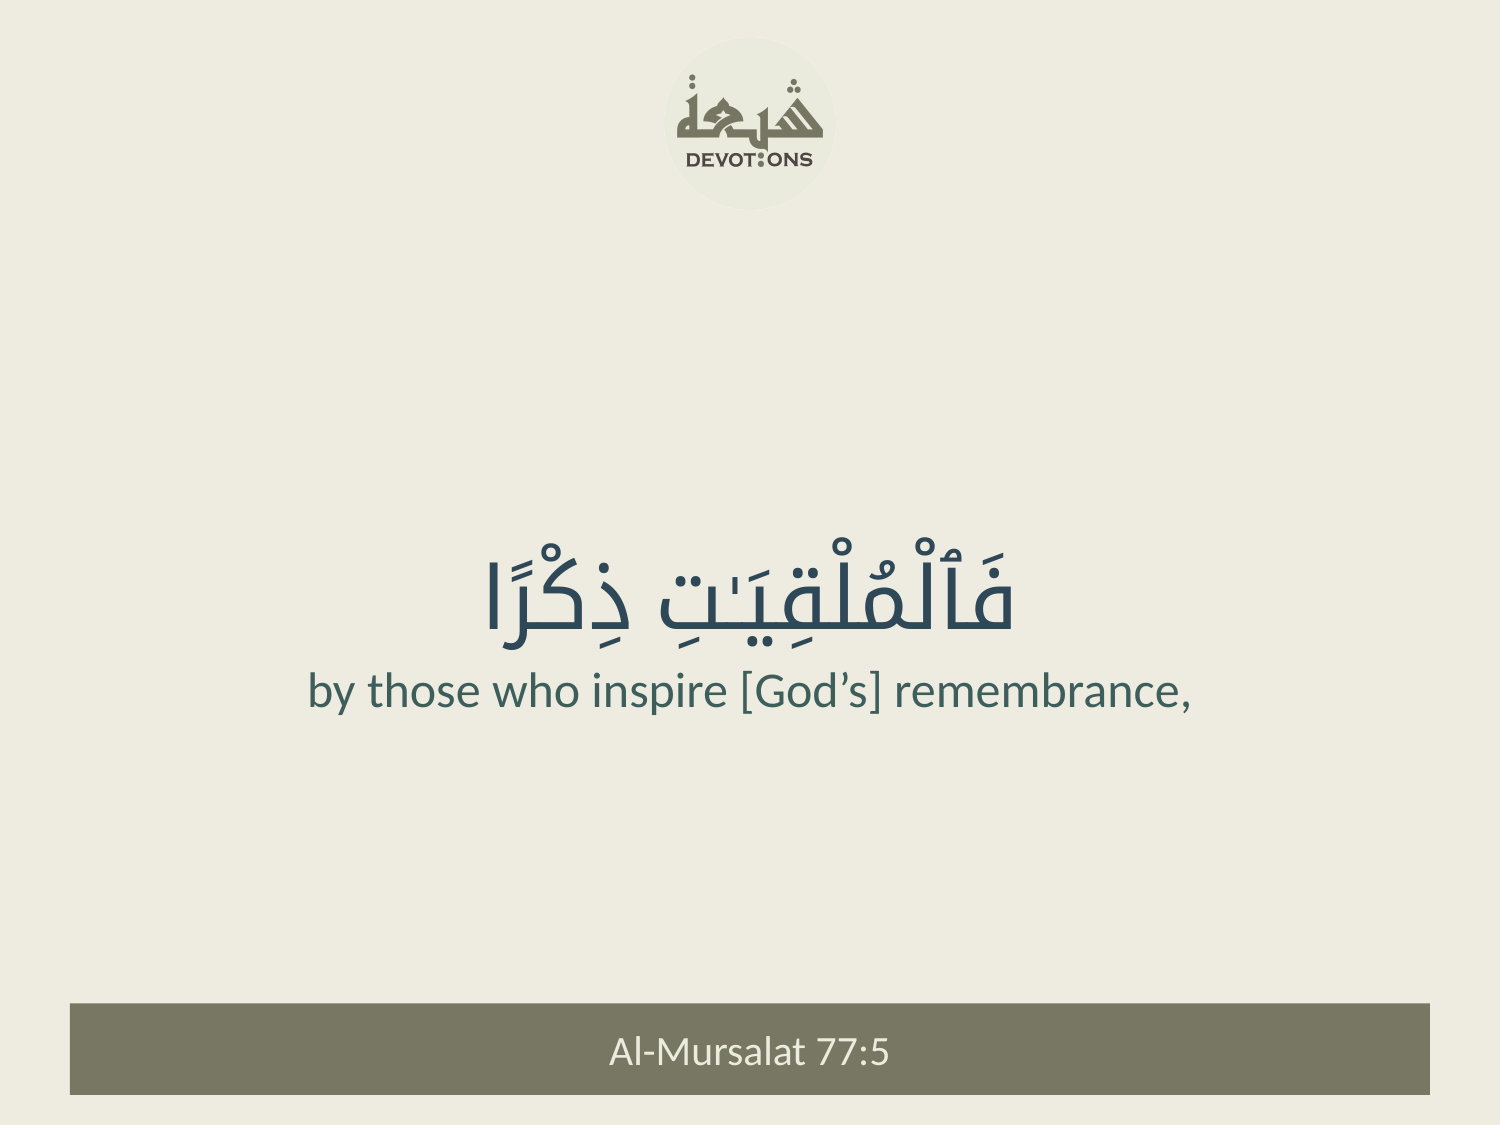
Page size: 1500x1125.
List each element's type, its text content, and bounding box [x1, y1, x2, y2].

list Al-Mursalat 77:5 [69, 1003, 1430, 1095]
list فَٱلْمُلْقِيَـٰتِ ذِكْرًا by those who inspire [God’s] remembrance, [69, 203, 1430, 1003]
picture [656, 29, 844, 203]
